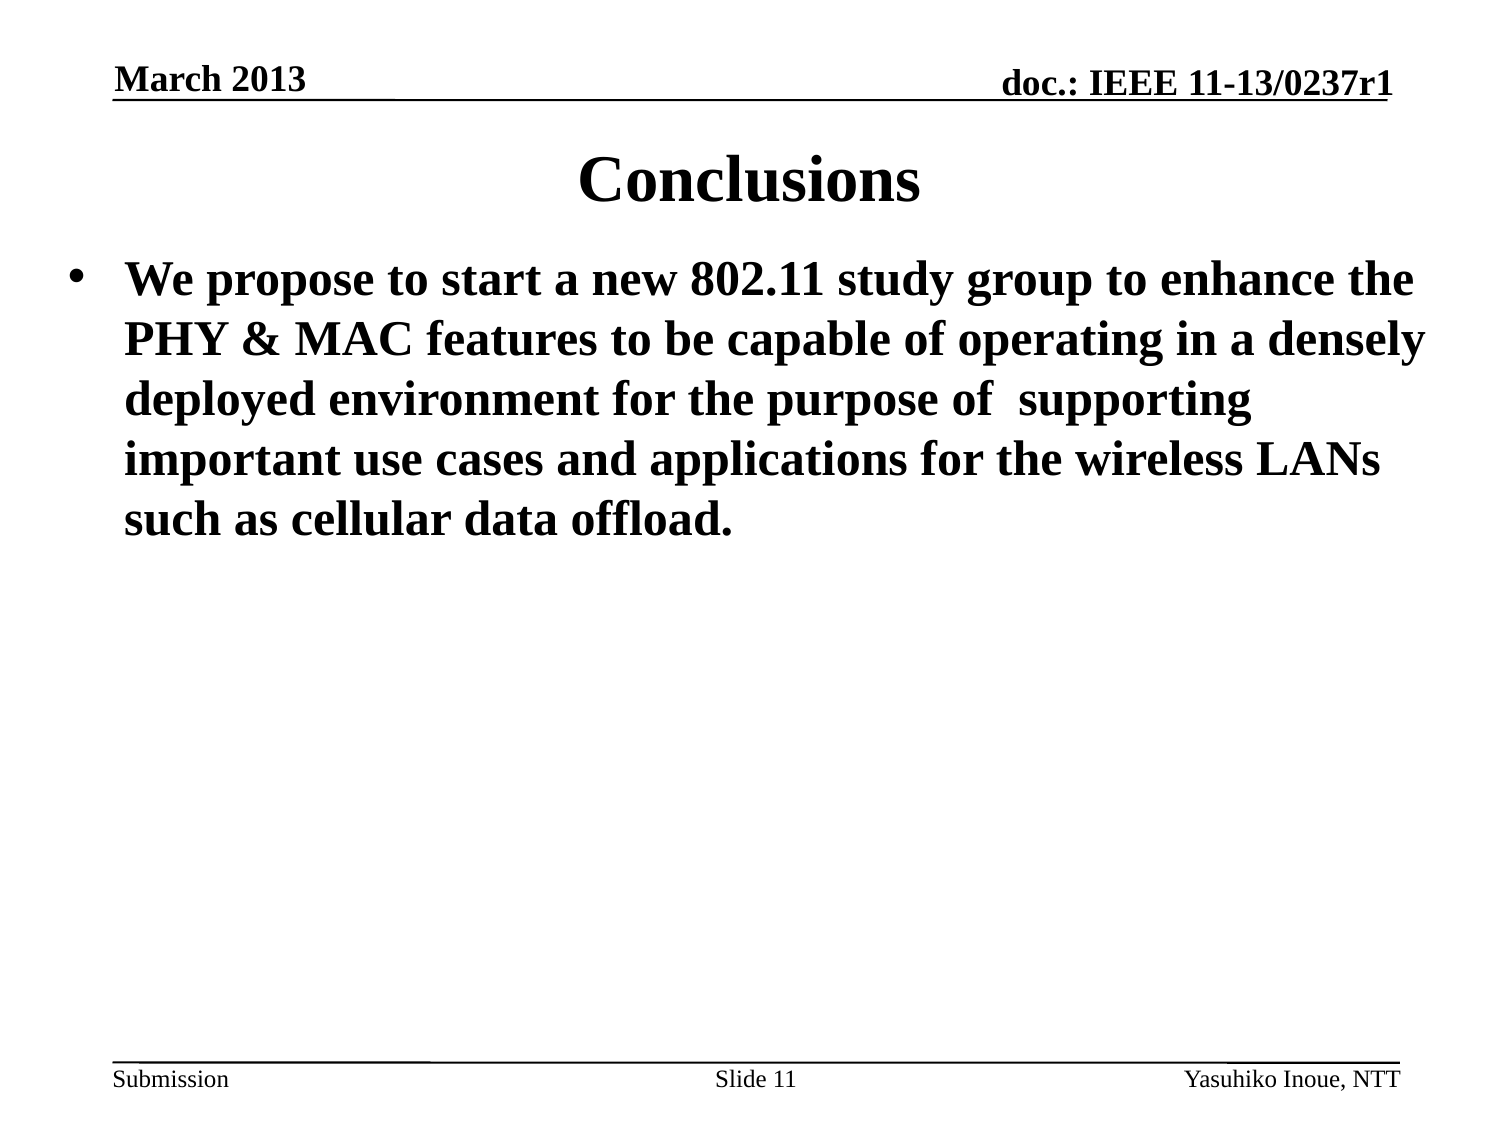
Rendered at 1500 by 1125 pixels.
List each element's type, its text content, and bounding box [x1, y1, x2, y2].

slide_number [114, 54, 423, 100]
footer Yasuhiko Inoue, NTT [878, 1061, 1402, 1093]
slide_number Slide 11 [712, 1061, 800, 1123]
title Conclusions [112, 112, 1388, 237]
list We propose to start a new 802.11 study group to enhance the PHY & MAC features to be capable of operating in a densely deployed environment for the purpose of supporting important use cases and applications for the wireless LANs such as cellular data offload. [52, 237, 1448, 1000]
